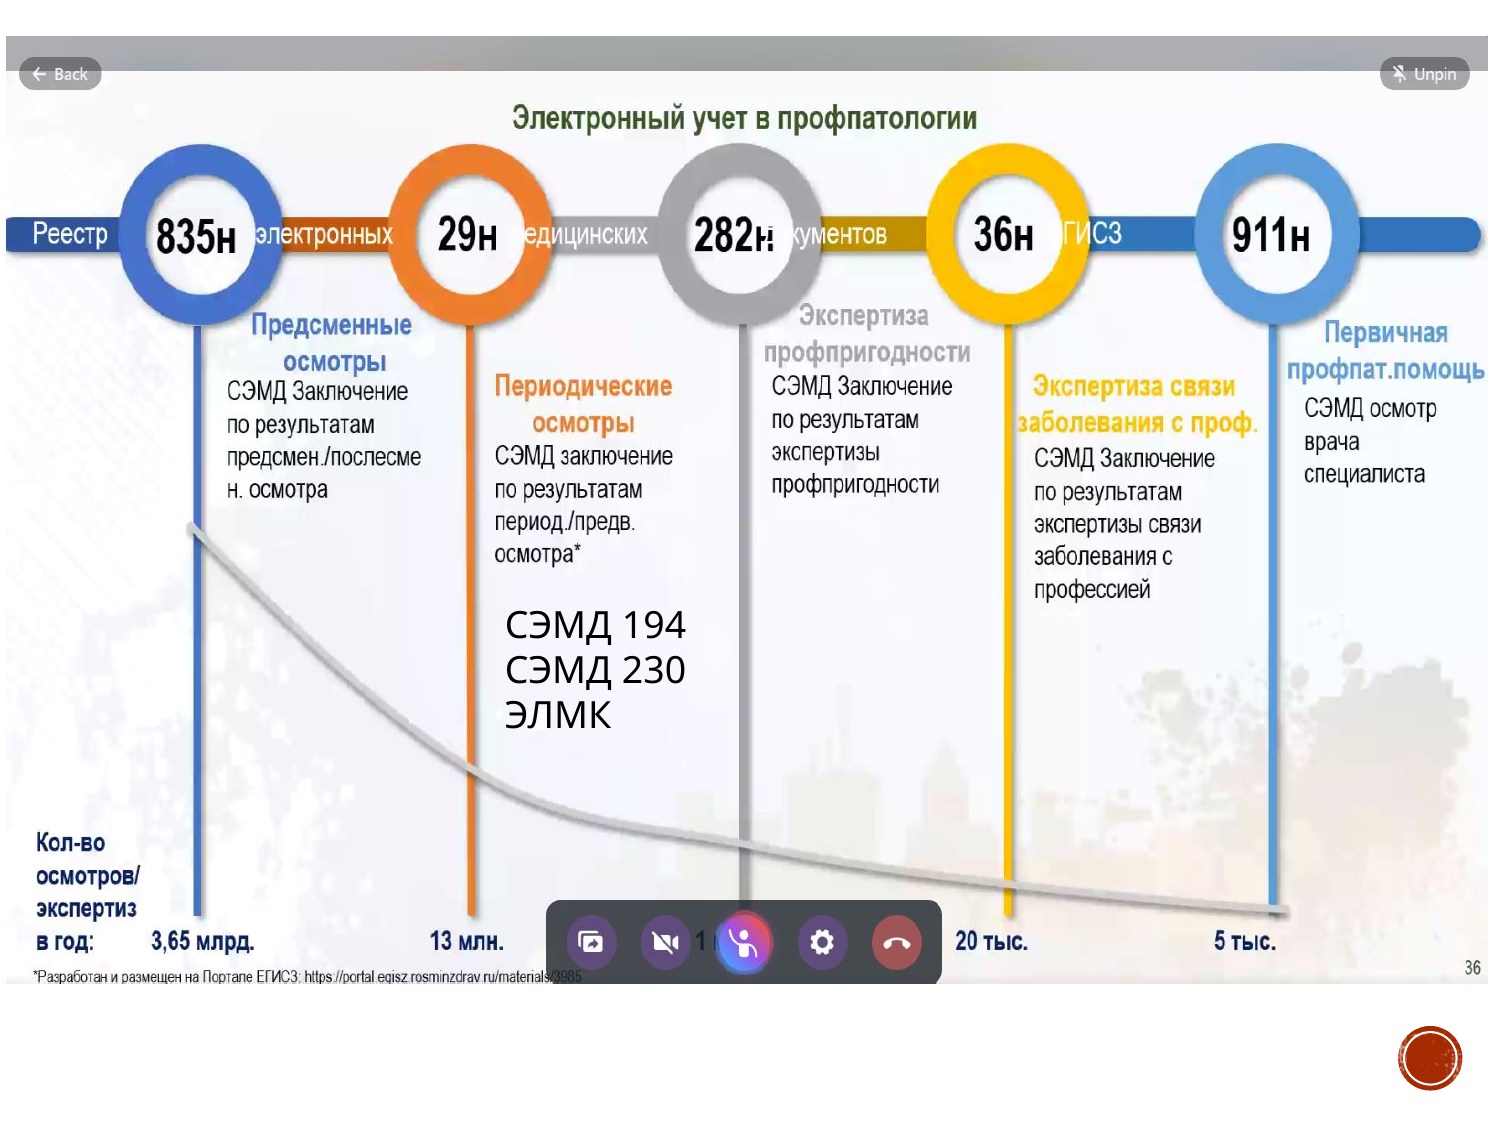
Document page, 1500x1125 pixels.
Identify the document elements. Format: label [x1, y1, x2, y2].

list [10, 40, 1485, 980]
slide_number [1391, 1028, 1471, 1089]
